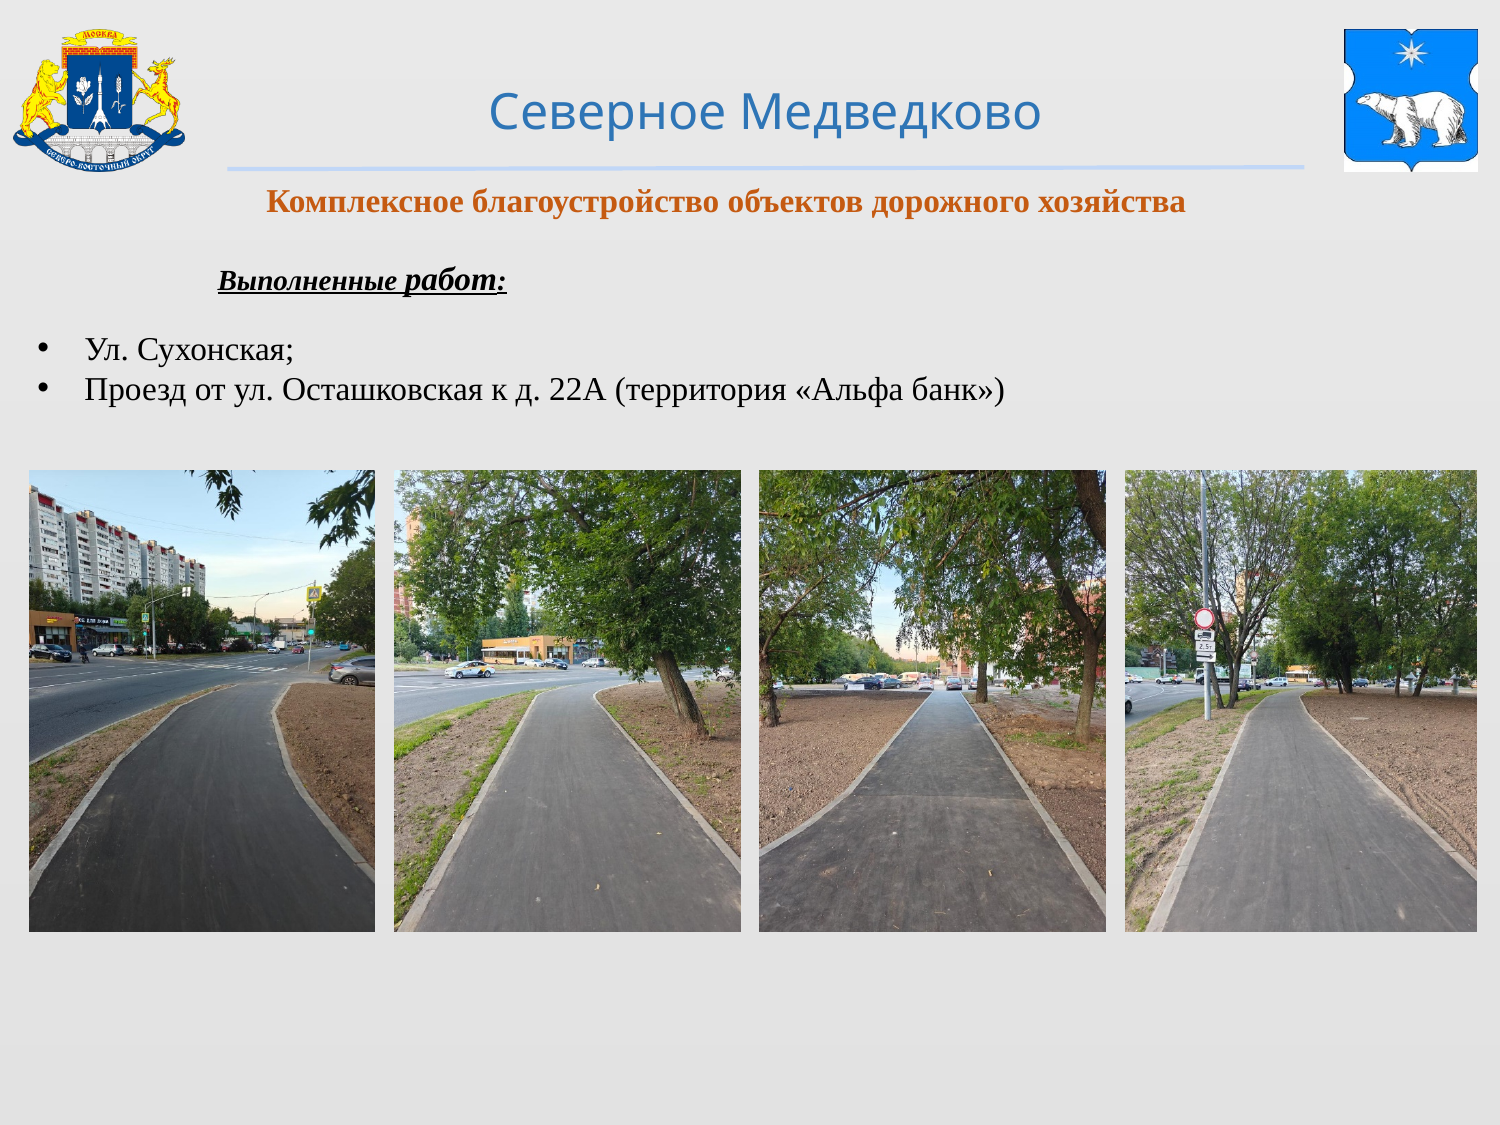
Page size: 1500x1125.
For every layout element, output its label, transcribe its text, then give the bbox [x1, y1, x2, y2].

picture [394, 470, 741, 932]
text_box Ул. Сухонская; Проезд от ул. Осташковская к д. 22А (территория «Альфа банк») [22, 319, 1060, 415]
text_box Северное Медведково [201, 72, 1330, 148]
picture [759, 470, 1106, 932]
picture [1344, 29, 1478, 172]
text_box Комплексное благоустройство объектов дорожного хозяйства [62, 171, 1392, 226]
picture [1125, 470, 1477, 932]
text_box Выполненные работ: [22, 250, 702, 305]
picture [28, 470, 375, 932]
picture [13, 29, 185, 172]
